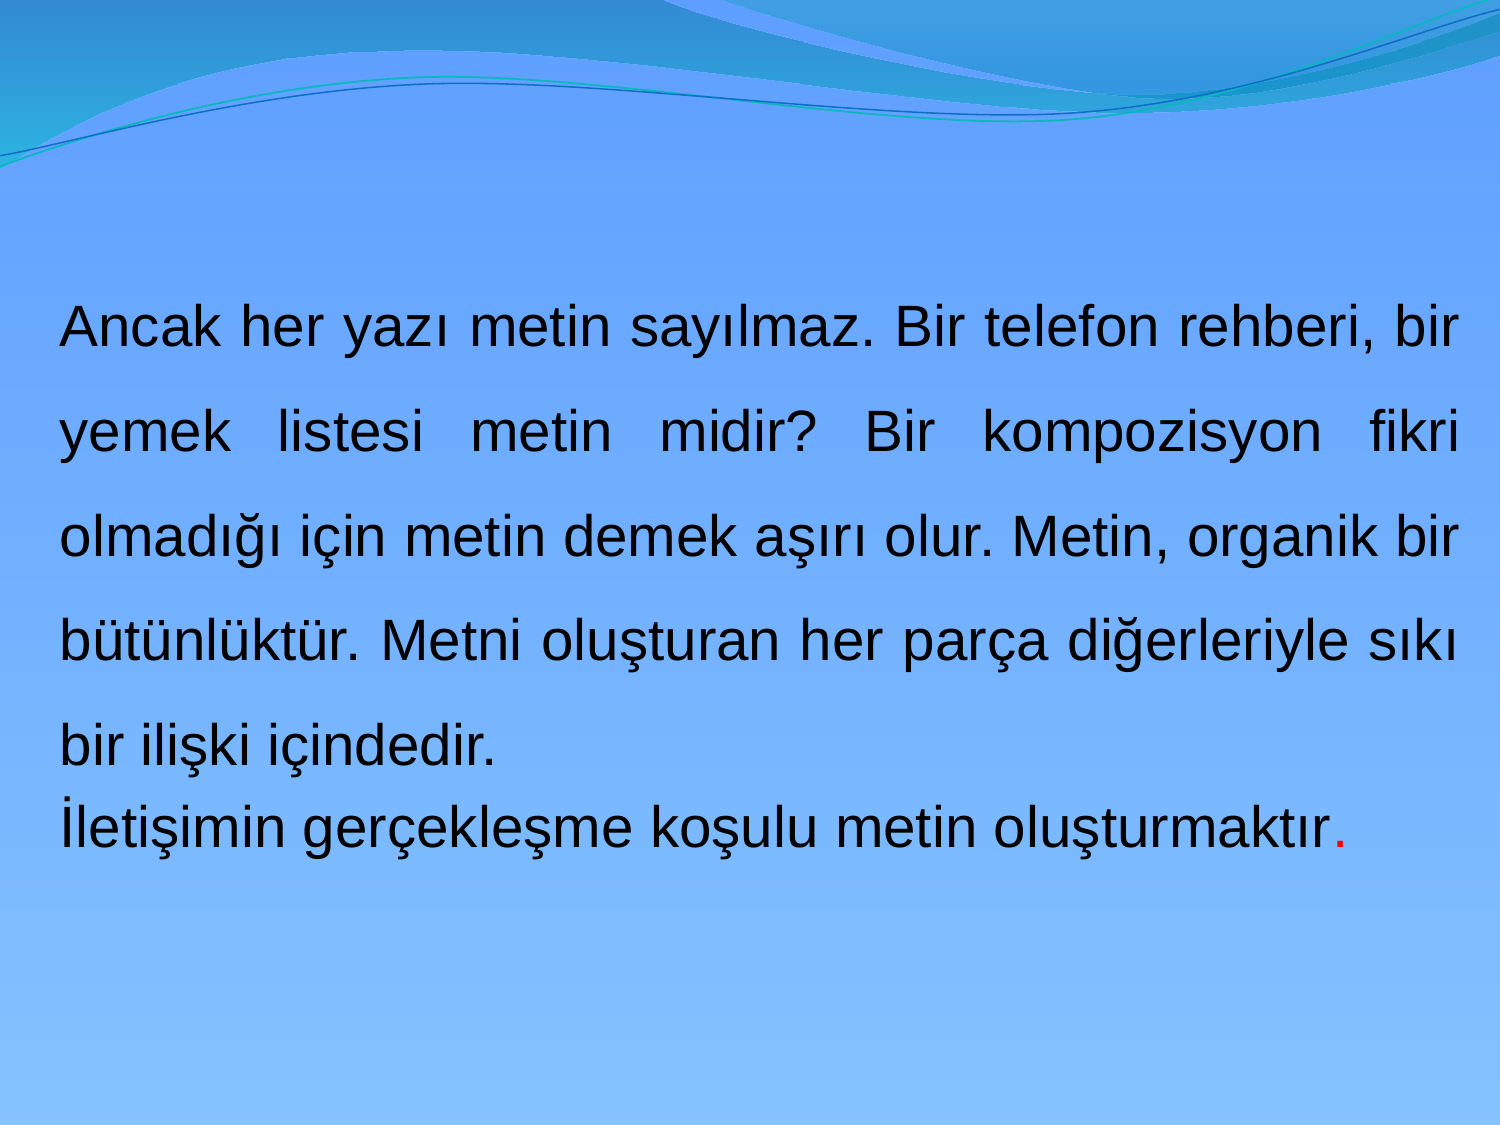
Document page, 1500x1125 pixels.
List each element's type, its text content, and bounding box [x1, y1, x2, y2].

list Ancak her yazı metin sayılmaz. Bir telefon rehberi, bir yemek listesi metin midir? Bir kompozisyon fikri olmadığı için metin demek aşırı olur. Metin, organik bir bütünlüktür. Metni oluşturan her parça diğerleriyle sıkı bir ilişki içindedir. İletişimin gerçekleşme koşulu metin oluşturmaktır. [0, 246, 1477, 1038]
